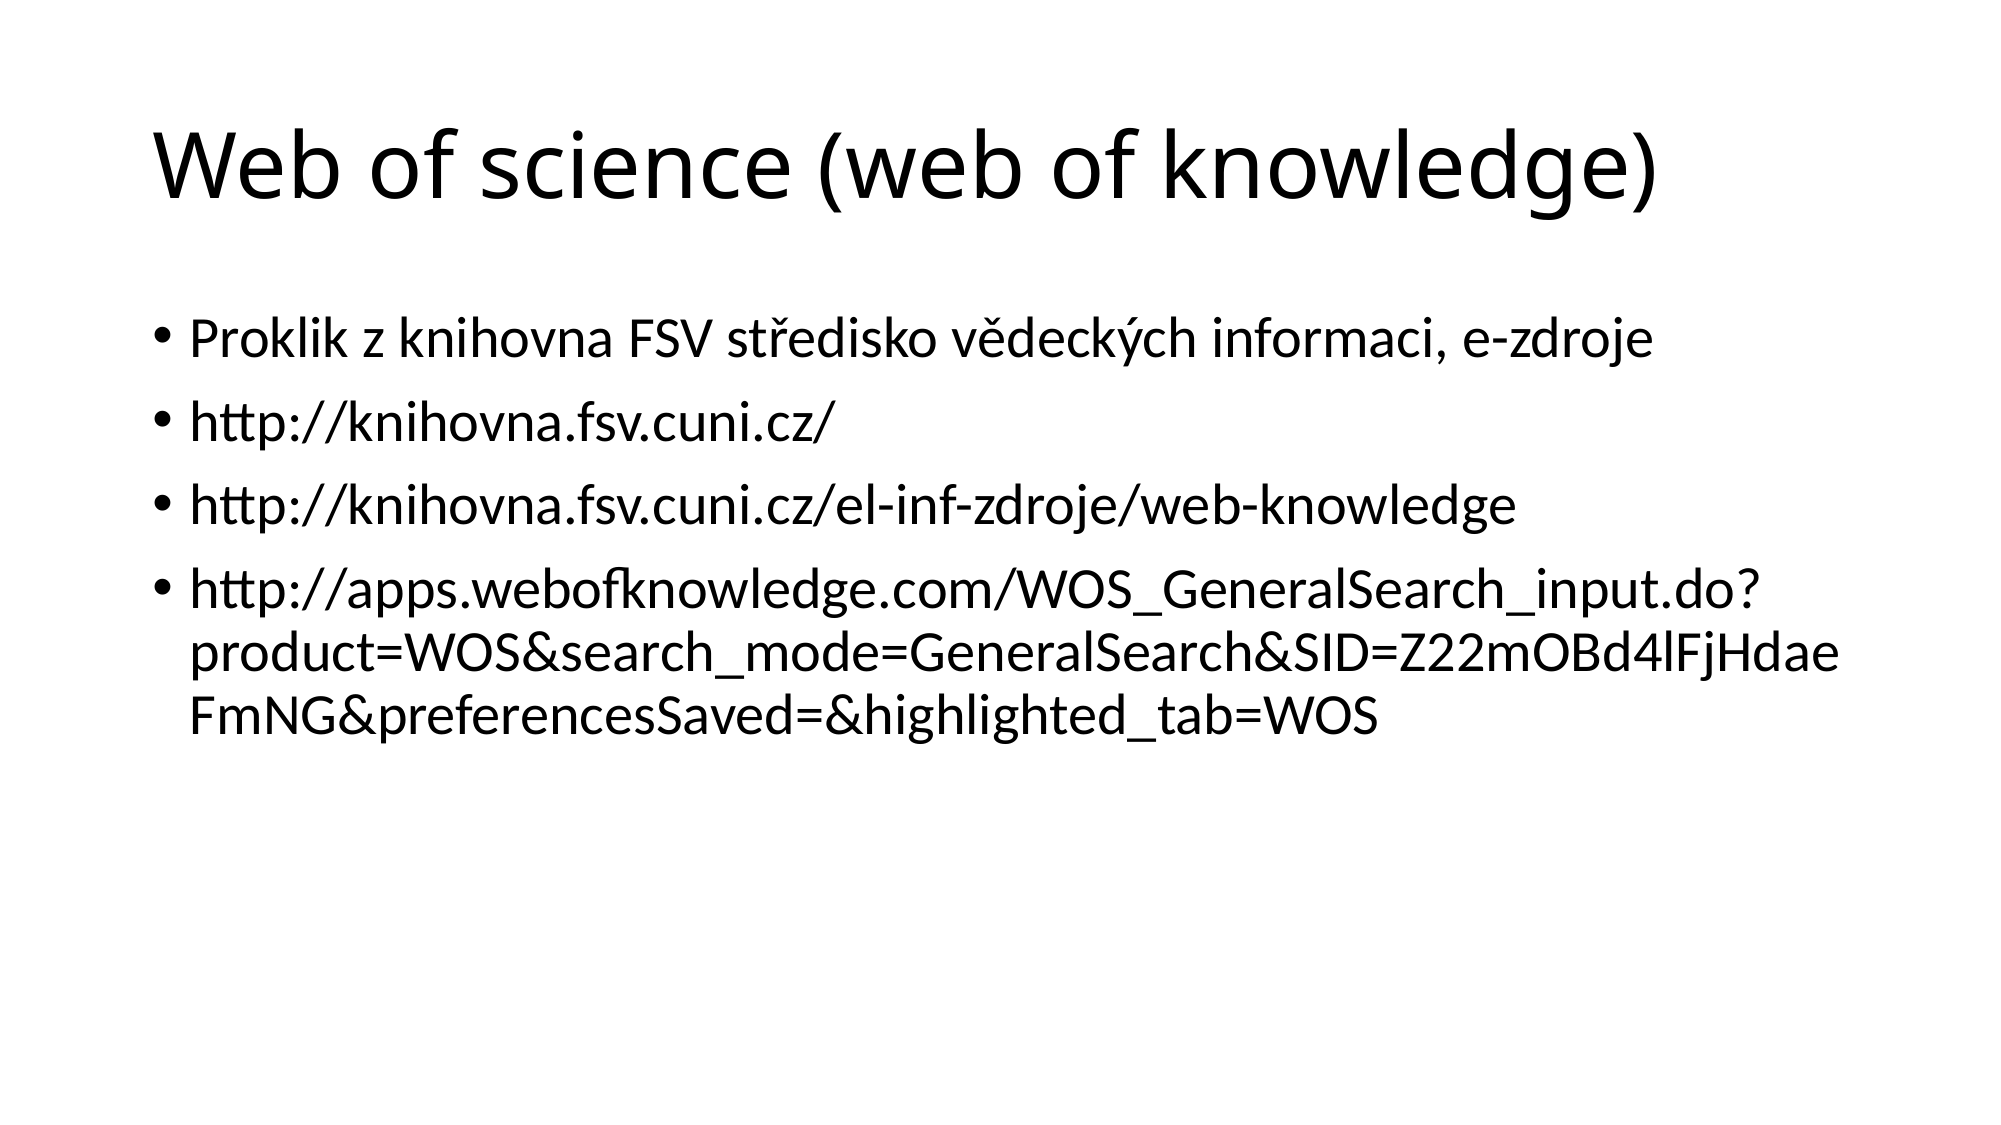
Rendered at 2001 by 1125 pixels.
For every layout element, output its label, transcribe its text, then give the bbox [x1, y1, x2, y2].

title Web of science (web of knowledge) [137, 59, 1863, 278]
list Proklik z knihovna FSV středisko vědeckých informaci, e-zdroje http://knihovna.fsv.cuni.cz/ http://knihovna.fsv.cuni.cz/el-inf-zdroje/web-knowledge http://apps.webofknowledge.com/WOS_GeneralSearch_input.do?product=WOS&search_mode=GeneralSearch&SID=Z22mOBd4lFjHdaeFmNG&preferencesSaved=&highlighted_tab=WOS [137, 299, 1863, 1014]
